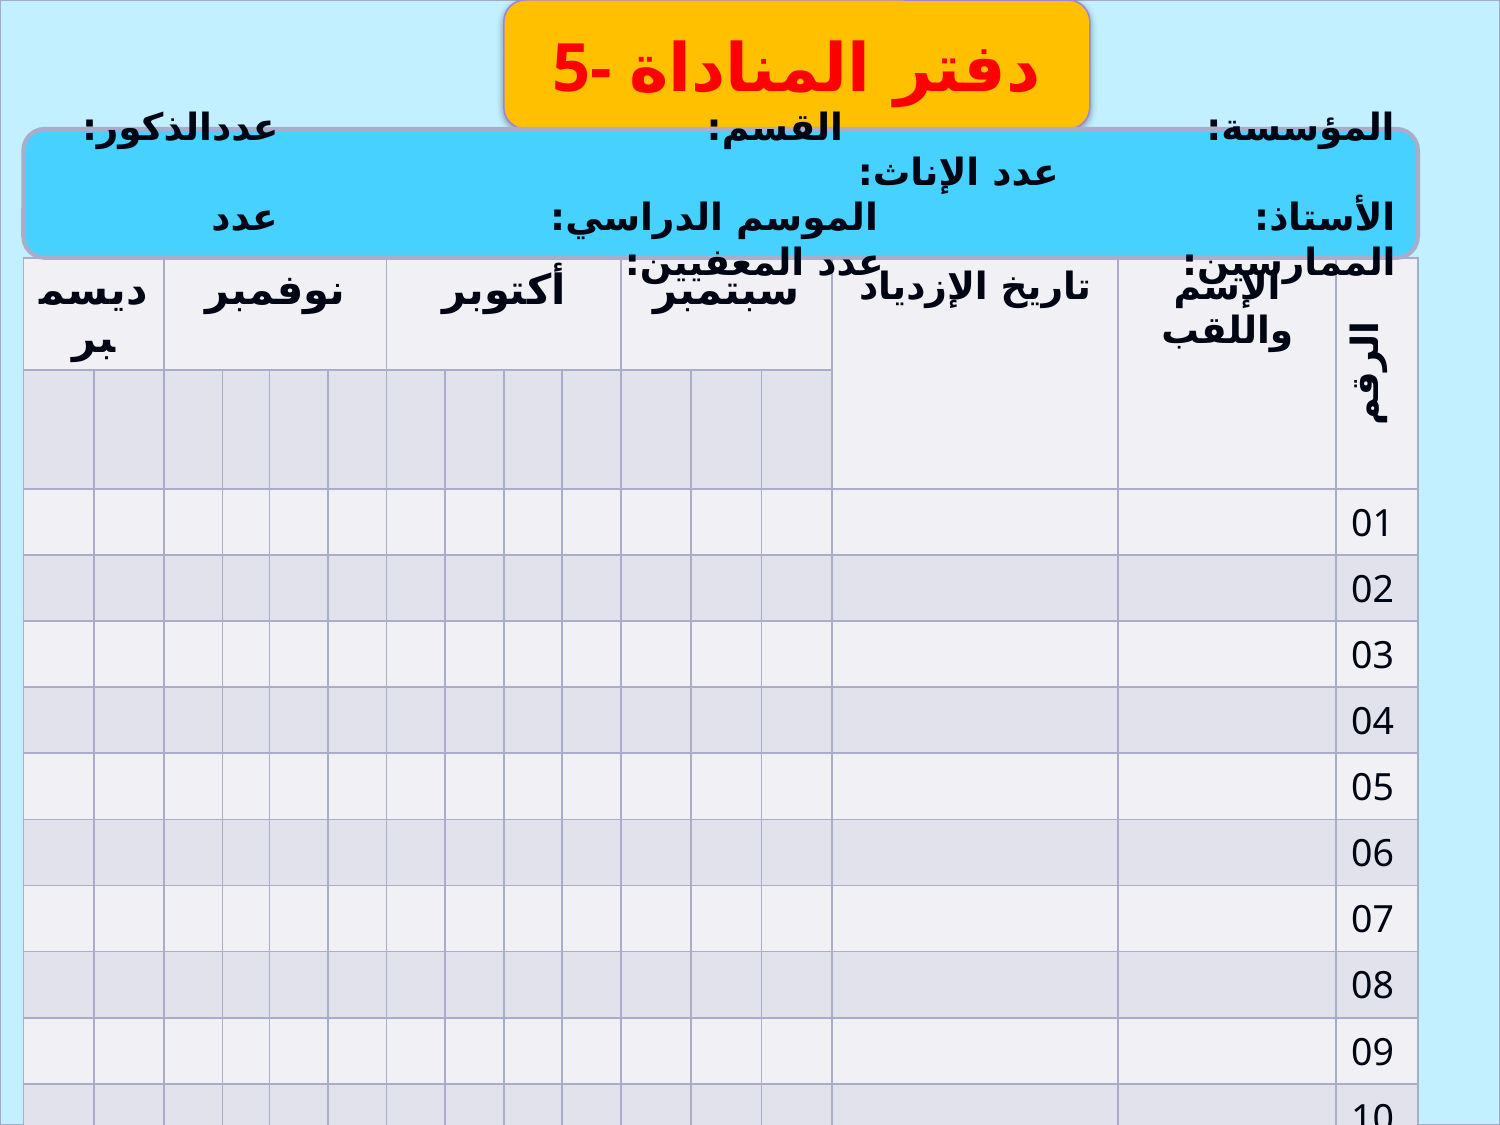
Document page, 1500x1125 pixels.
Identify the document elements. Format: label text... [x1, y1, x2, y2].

table_cell [622, 1085, 690, 1125]
table_cell [762, 1019, 831, 1083]
table_cell [833, 1019, 1117, 1083]
table_cell [563, 556, 620, 620]
table_cell [622, 1019, 690, 1083]
table_cell [762, 952, 831, 1017]
table_cell [95, 371, 163, 488]
table_cell [1119, 1019, 1335, 1083]
table_cell [223, 1019, 269, 1083]
text_box 5- دفتر المناداة [503, 0, 1091, 126]
table_header تاريخ الإزدياد [833, 260, 1117, 488]
table_cell 10 [1337, 1085, 1417, 1125]
table_cell [505, 622, 561, 686]
table_cell [95, 622, 163, 686]
table_cell [563, 371, 620, 488]
table_cell [329, 820, 386, 885]
table_cell [563, 886, 620, 951]
table_cell [446, 820, 503, 885]
table_cell [223, 820, 269, 885]
table_cell [446, 622, 503, 686]
table_cell [762, 622, 831, 686]
table_cell [762, 490, 831, 554]
table_cell [95, 1019, 163, 1083]
table_cell [833, 886, 1117, 951]
table_cell [329, 622, 386, 686]
table_cell [95, 820, 163, 885]
table_cell [165, 490, 222, 554]
table_cell [223, 371, 269, 488]
table_cell [95, 886, 163, 951]
table_cell [833, 820, 1117, 885]
table_cell [223, 688, 269, 752]
table_cell [270, 754, 327, 819]
table_cell [1119, 820, 1335, 885]
table_cell [387, 556, 444, 620]
table_cell [95, 754, 163, 819]
table_cell [622, 490, 690, 554]
table_cell [387, 371, 444, 488]
table_cell 09 [1337, 1019, 1417, 1083]
table_cell [387, 952, 444, 1017]
table_cell [446, 1019, 503, 1083]
table_cell [223, 622, 269, 686]
text_box المؤسسة: القسم: عددالذكور: عدد الإناث: الأستاذ: الموسم الدراسي: عدد الممارسين: عدد المعفيين: [21, 126, 1421, 260]
table_cell [165, 820, 222, 885]
table_cell [24, 688, 93, 752]
table_cell [446, 688, 503, 752]
table_cell [505, 886, 561, 951]
table_cell [1119, 952, 1335, 1017]
table_cell [24, 820, 93, 885]
table_cell [505, 1085, 561, 1125]
table_cell [387, 490, 444, 554]
table_cell [692, 556, 761, 620]
table_cell [165, 952, 222, 1017]
table_cell [505, 820, 561, 885]
table_cell [270, 622, 327, 686]
table_cell [446, 952, 503, 1017]
table_cell [95, 1085, 163, 1125]
table_cell [165, 754, 222, 819]
table_cell [387, 1019, 444, 1083]
table_cell [622, 952, 690, 1017]
table_cell [446, 371, 503, 488]
table_cell [505, 688, 561, 752]
table_cell [387, 820, 444, 885]
table_cell [387, 754, 444, 819]
table_cell [24, 754, 93, 819]
table_cell [563, 688, 620, 752]
table_cell [329, 556, 386, 620]
table_cell [270, 886, 327, 951]
table_cell [563, 490, 620, 554]
table_cell [24, 622, 93, 686]
table_cell [270, 820, 327, 885]
table_cell [24, 556, 93, 620]
table_cell [270, 556, 327, 620]
table_cell [223, 490, 269, 554]
table_cell 07 [1337, 886, 1417, 951]
table_cell [387, 688, 444, 752]
table_cell [1119, 754, 1335, 819]
table_cell [622, 622, 690, 686]
table_cell [622, 688, 690, 752]
table_cell [622, 820, 690, 885]
table_cell [762, 886, 831, 951]
table_cell [692, 622, 761, 686]
table_cell 03 [1337, 622, 1417, 686]
table_cell [270, 688, 327, 752]
table_cell [165, 371, 222, 488]
table_header أكتوبر [387, 260, 620, 369]
table_header ديسمبر [24, 259, 163, 369]
text_box [0, 0, 512, 1125]
table_cell 06 [1337, 820, 1417, 885]
table_cell [270, 490, 327, 554]
table_cell [329, 688, 386, 752]
table_cell 08 [1337, 952, 1417, 1017]
table_cell [95, 490, 163, 554]
table_header الرقم [1337, 259, 1417, 488]
text_box [1082, 0, 1500, 1125]
table_cell [622, 754, 690, 819]
table_cell [762, 688, 831, 752]
table_cell [833, 622, 1117, 686]
table_cell [505, 490, 561, 554]
table_cell [270, 371, 327, 488]
table_cell [833, 556, 1117, 620]
table_cell [692, 1019, 761, 1083]
table_cell [329, 1085, 386, 1125]
table_cell [762, 1085, 831, 1125]
table_cell [692, 490, 761, 554]
table_cell [1119, 886, 1335, 951]
table_cell [24, 1019, 93, 1083]
table_cell [692, 1085, 761, 1125]
table_cell [505, 371, 561, 488]
table_cell [270, 1085, 327, 1125]
table_cell [223, 556, 269, 620]
table_cell [24, 1085, 93, 1125]
table_header الإسم واللقب [1119, 260, 1335, 488]
table_cell [329, 490, 386, 554]
table_cell [165, 1085, 222, 1125]
table_cell 05 [1337, 754, 1417, 819]
table_cell [329, 886, 386, 951]
table_cell [223, 886, 269, 951]
table_cell [270, 952, 327, 1017]
table_cell [446, 556, 503, 620]
table_cell [446, 490, 503, 554]
table_cell [833, 1085, 1117, 1125]
table_cell [1119, 688, 1335, 752]
table_cell [387, 1085, 444, 1125]
table_cell [1119, 490, 1335, 554]
table_cell [833, 688, 1117, 752]
table_cell [563, 754, 620, 819]
table_cell [692, 820, 761, 885]
table_cell [563, 952, 620, 1017]
table_cell [387, 886, 444, 951]
table_cell [165, 688, 222, 752]
table_cell [24, 886, 93, 951]
table_cell [762, 371, 831, 488]
table_cell [762, 754, 831, 819]
table_cell 04 [1337, 688, 1417, 752]
table_cell [762, 556, 831, 620]
table_cell [762, 820, 831, 885]
table_cell [505, 556, 561, 620]
table_cell [165, 1019, 222, 1083]
table_cell [329, 952, 386, 1017]
table_cell [24, 952, 93, 1017]
table_cell [563, 820, 620, 885]
table_cell [223, 754, 269, 819]
table_cell [505, 952, 561, 1017]
table_header نوفمبر [165, 260, 386, 369]
table_cell [692, 688, 761, 752]
table_cell [223, 1085, 269, 1125]
table_cell [692, 371, 761, 488]
table_cell [446, 886, 503, 951]
table_cell [95, 688, 163, 752]
table_cell [563, 622, 620, 686]
table_cell [446, 1085, 503, 1125]
table_cell [622, 556, 690, 620]
table_cell [24, 490, 93, 554]
table_cell [387, 622, 444, 686]
table_cell [329, 371, 386, 488]
table_cell [165, 556, 222, 620]
table_cell [622, 886, 690, 951]
table_cell [329, 1019, 386, 1083]
table_header سبتمبر [622, 260, 831, 369]
table_cell [329, 754, 386, 819]
table_cell [24, 371, 93, 488]
table_cell 01 [1337, 490, 1417, 554]
table_cell [563, 1085, 620, 1125]
table_cell [1119, 1085, 1335, 1125]
table_cell [1119, 622, 1335, 686]
table_cell [505, 754, 561, 819]
table_cell [223, 952, 269, 1017]
table_cell [833, 952, 1117, 1017]
table_cell [833, 754, 1117, 819]
table_cell [165, 622, 222, 686]
table_cell 02 [1337, 556, 1417, 620]
table_cell [622, 371, 690, 488]
table_cell [692, 886, 761, 951]
table_cell [833, 490, 1117, 554]
table_cell [563, 1019, 620, 1083]
table_cell [95, 556, 163, 620]
table_cell [270, 1019, 327, 1083]
table_cell [446, 754, 503, 819]
table_cell [165, 886, 222, 951]
table_cell [1119, 556, 1335, 620]
table_cell [692, 952, 761, 1017]
table_cell [692, 754, 761, 819]
table_cell [95, 952, 163, 1017]
table_cell [505, 1019, 561, 1083]
